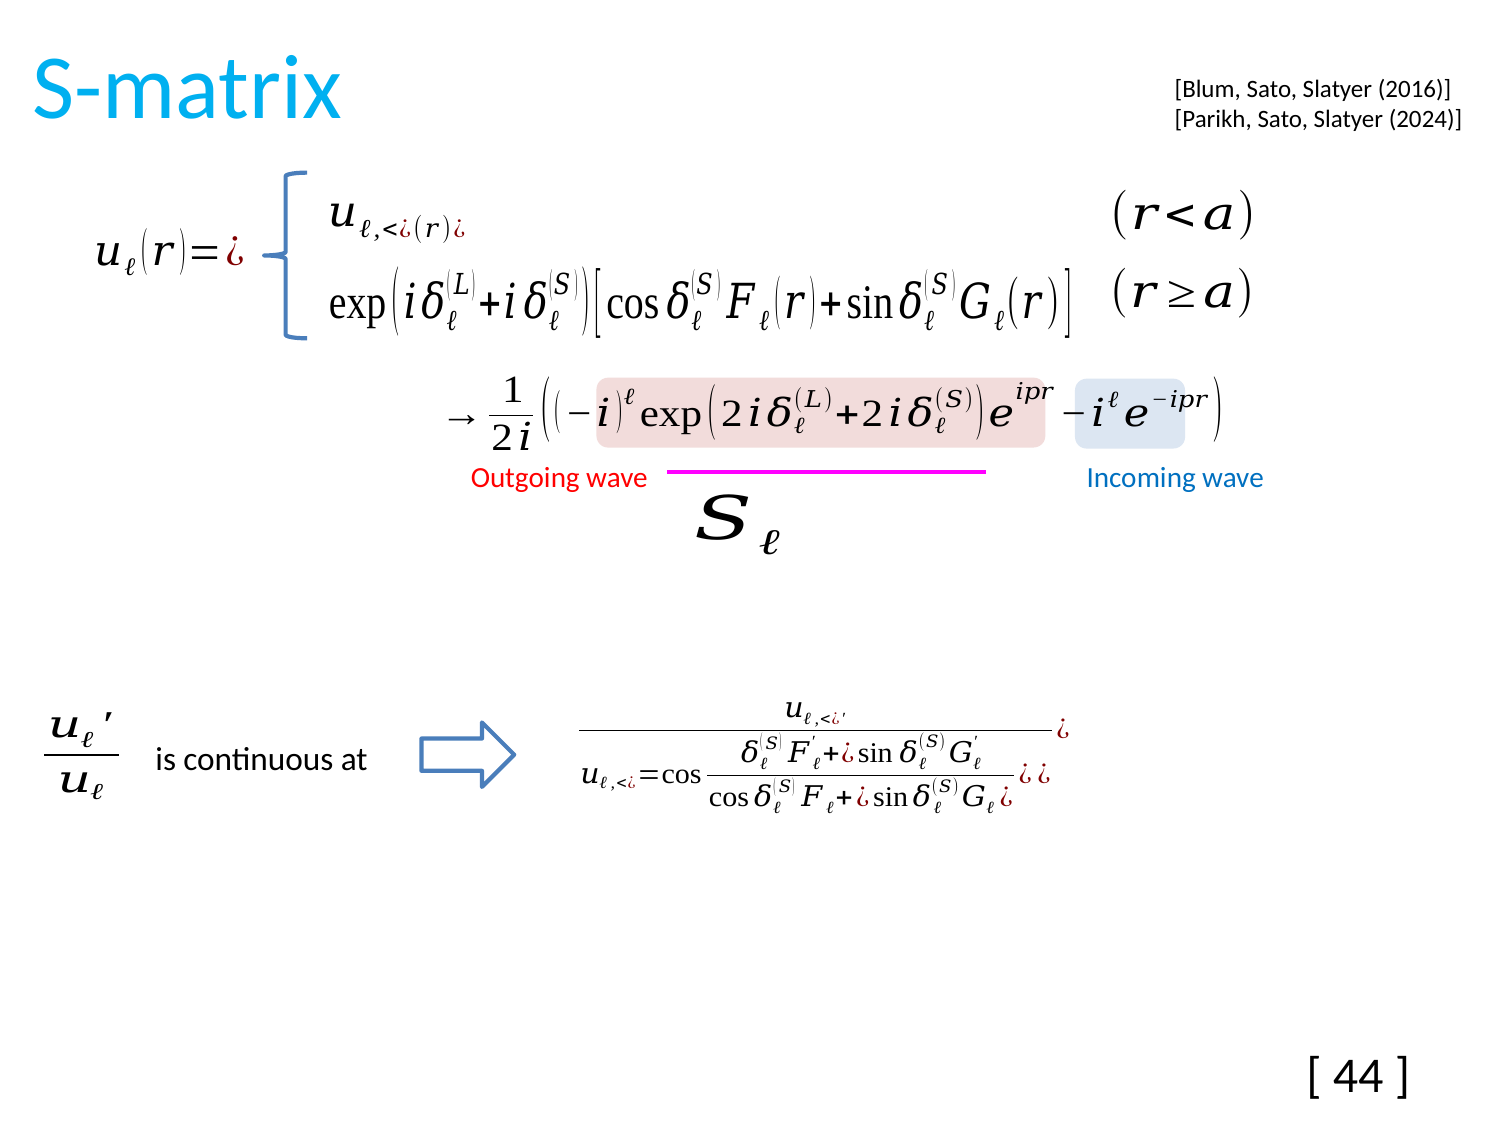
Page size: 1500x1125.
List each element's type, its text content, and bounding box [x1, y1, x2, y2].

text_box S-matrix [17, 19, 1500, 144]
text_box [595, 376, 1047, 449]
text_box [263, 171, 308, 340]
text_box [1074, 377, 1186, 450]
text_box Incoming wave [1071, 450, 1279, 501]
text_box Outgoing wave [456, 450, 663, 501]
text_box [420, 721, 515, 788]
slide_number [ 44 ] [1074, 1042, 1425, 1103]
